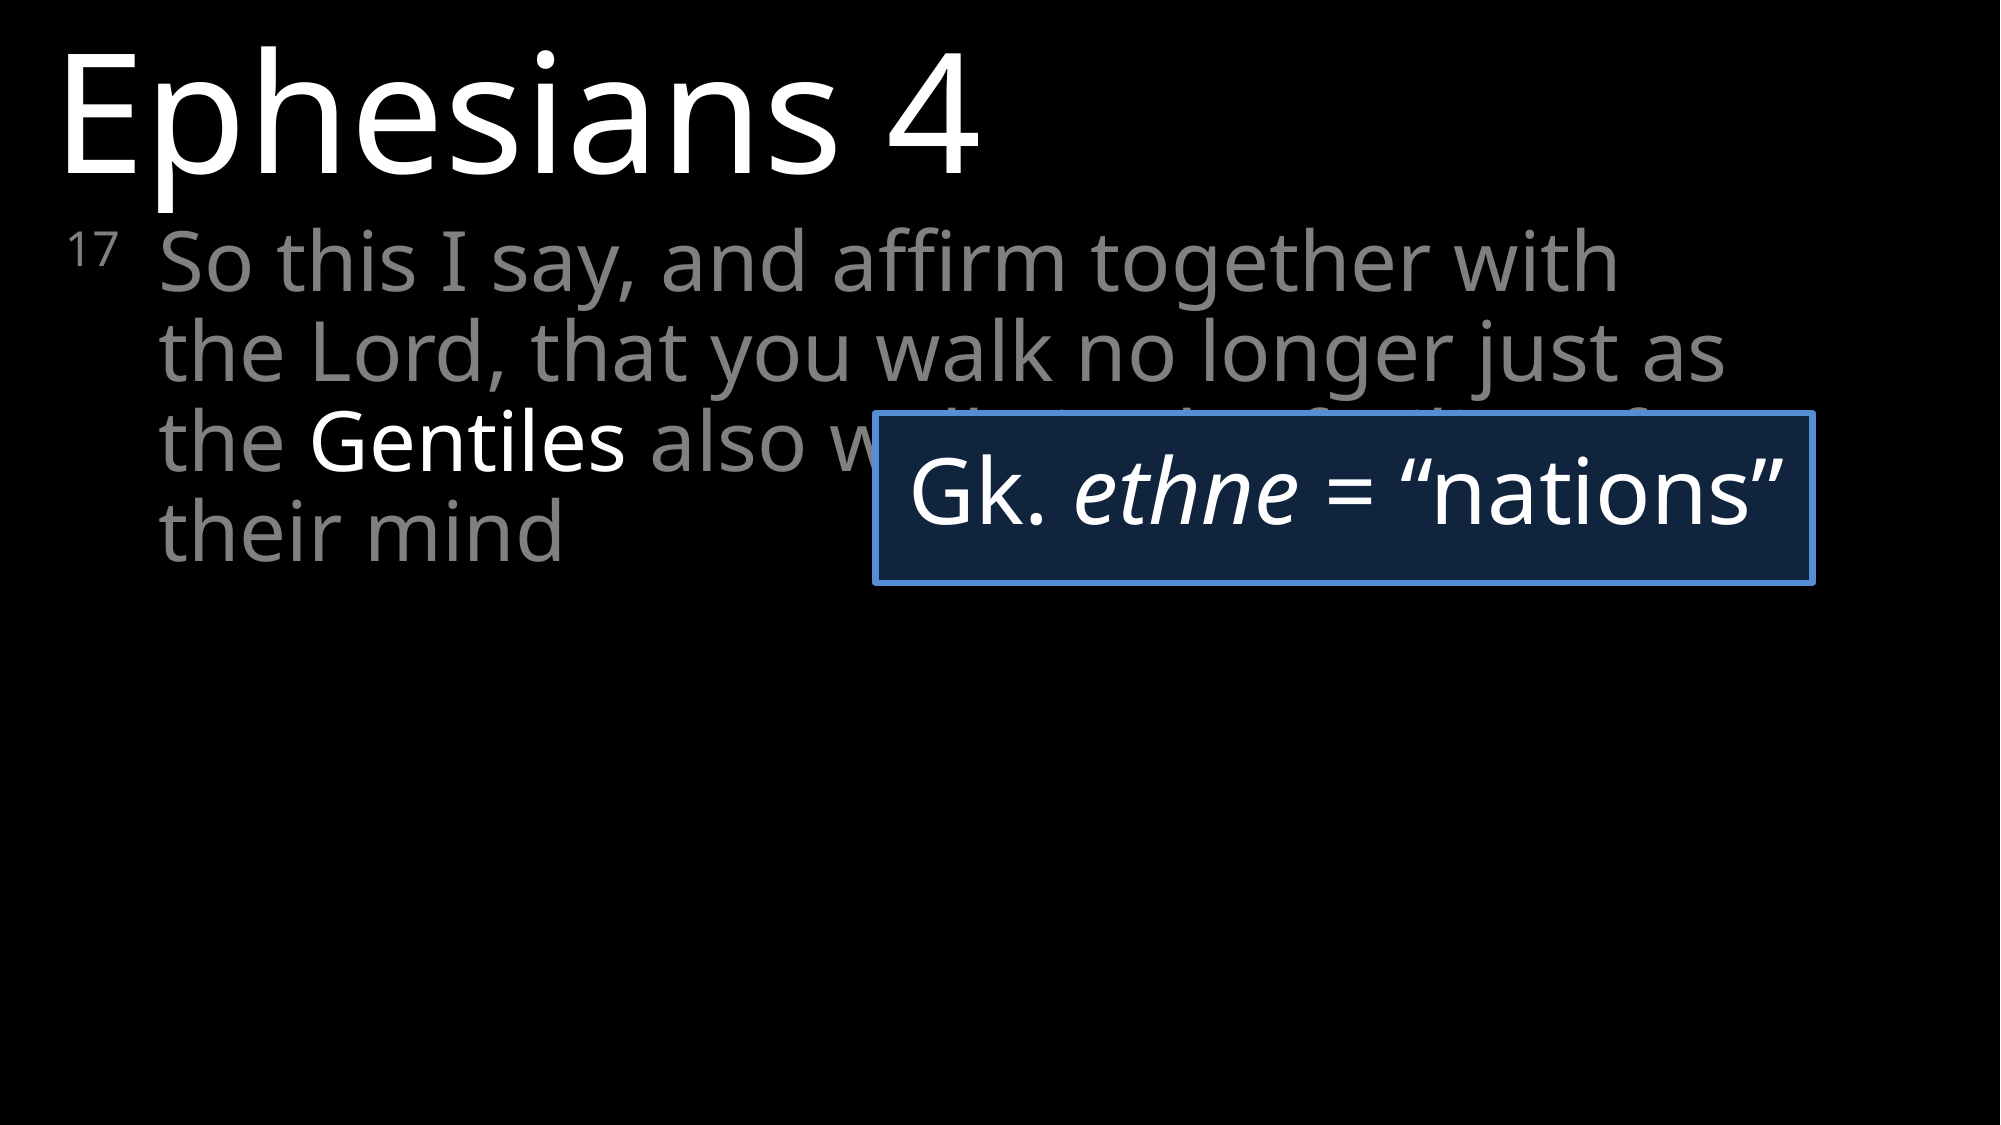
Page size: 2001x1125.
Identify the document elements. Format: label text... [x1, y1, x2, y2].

text_box [875, 413, 1813, 583]
text_box Gk. ethne = “nations” [881, 438, 1813, 552]
text_box 17 So this I say, and affirm together with the Lord, that you walk no longer just as the Gentiles also walk, in the futility of their mind [49, 215, 1788, 587]
text_box Ephesians 4 [37, 0, 1838, 215]
